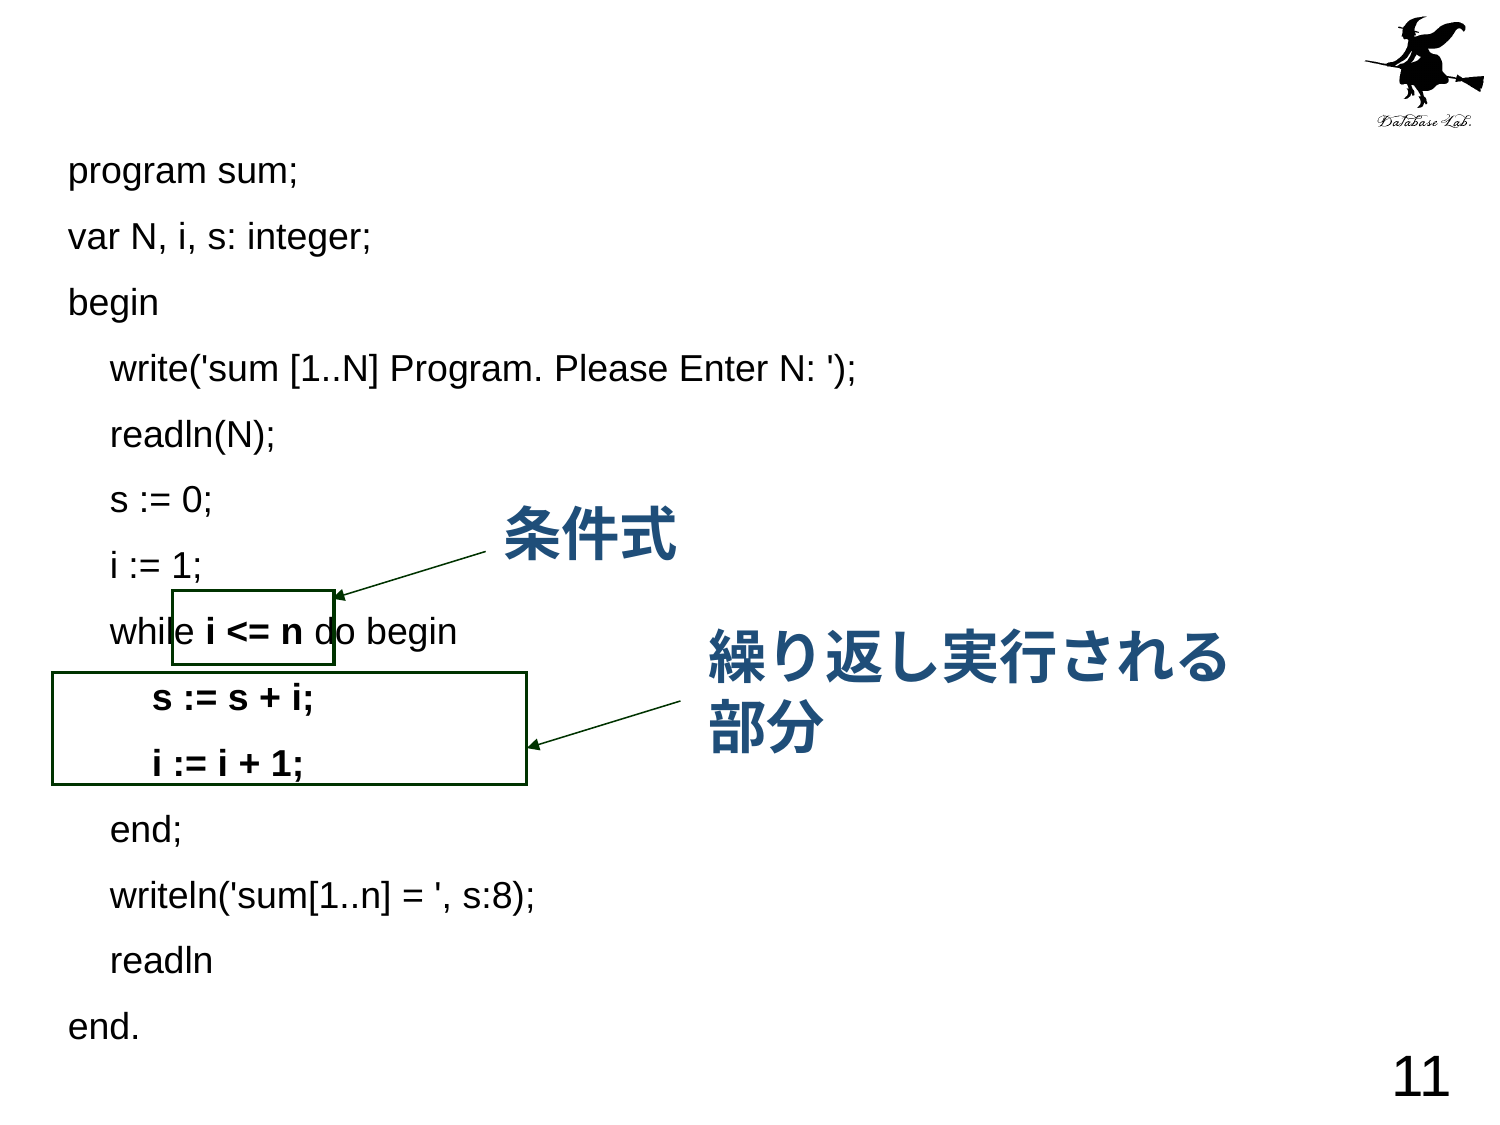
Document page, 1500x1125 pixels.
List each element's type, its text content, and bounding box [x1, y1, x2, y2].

text_box 繰り返し実行される 部分 [693, 612, 1255, 769]
list program sum; var N, i, s: integer; begin write('sum [1..N] Program. Please Enter N: '); readln(N); s := 0; i := 1; while i <= n do begin s := s + i; i := i + 1; end; writeln('sum[1..n] = ', s:8); readln end. [52, 138, 1441, 1014]
text_box [52, 672, 527, 785]
picture [1362, 14, 1486, 130]
text_box 条件式 [488, 489, 694, 575]
text_box [332, 551, 486, 601]
slide_number 11 [1129, 1042, 1467, 1103]
text_box [526, 700, 681, 751]
text_box [172, 590, 334, 665]
